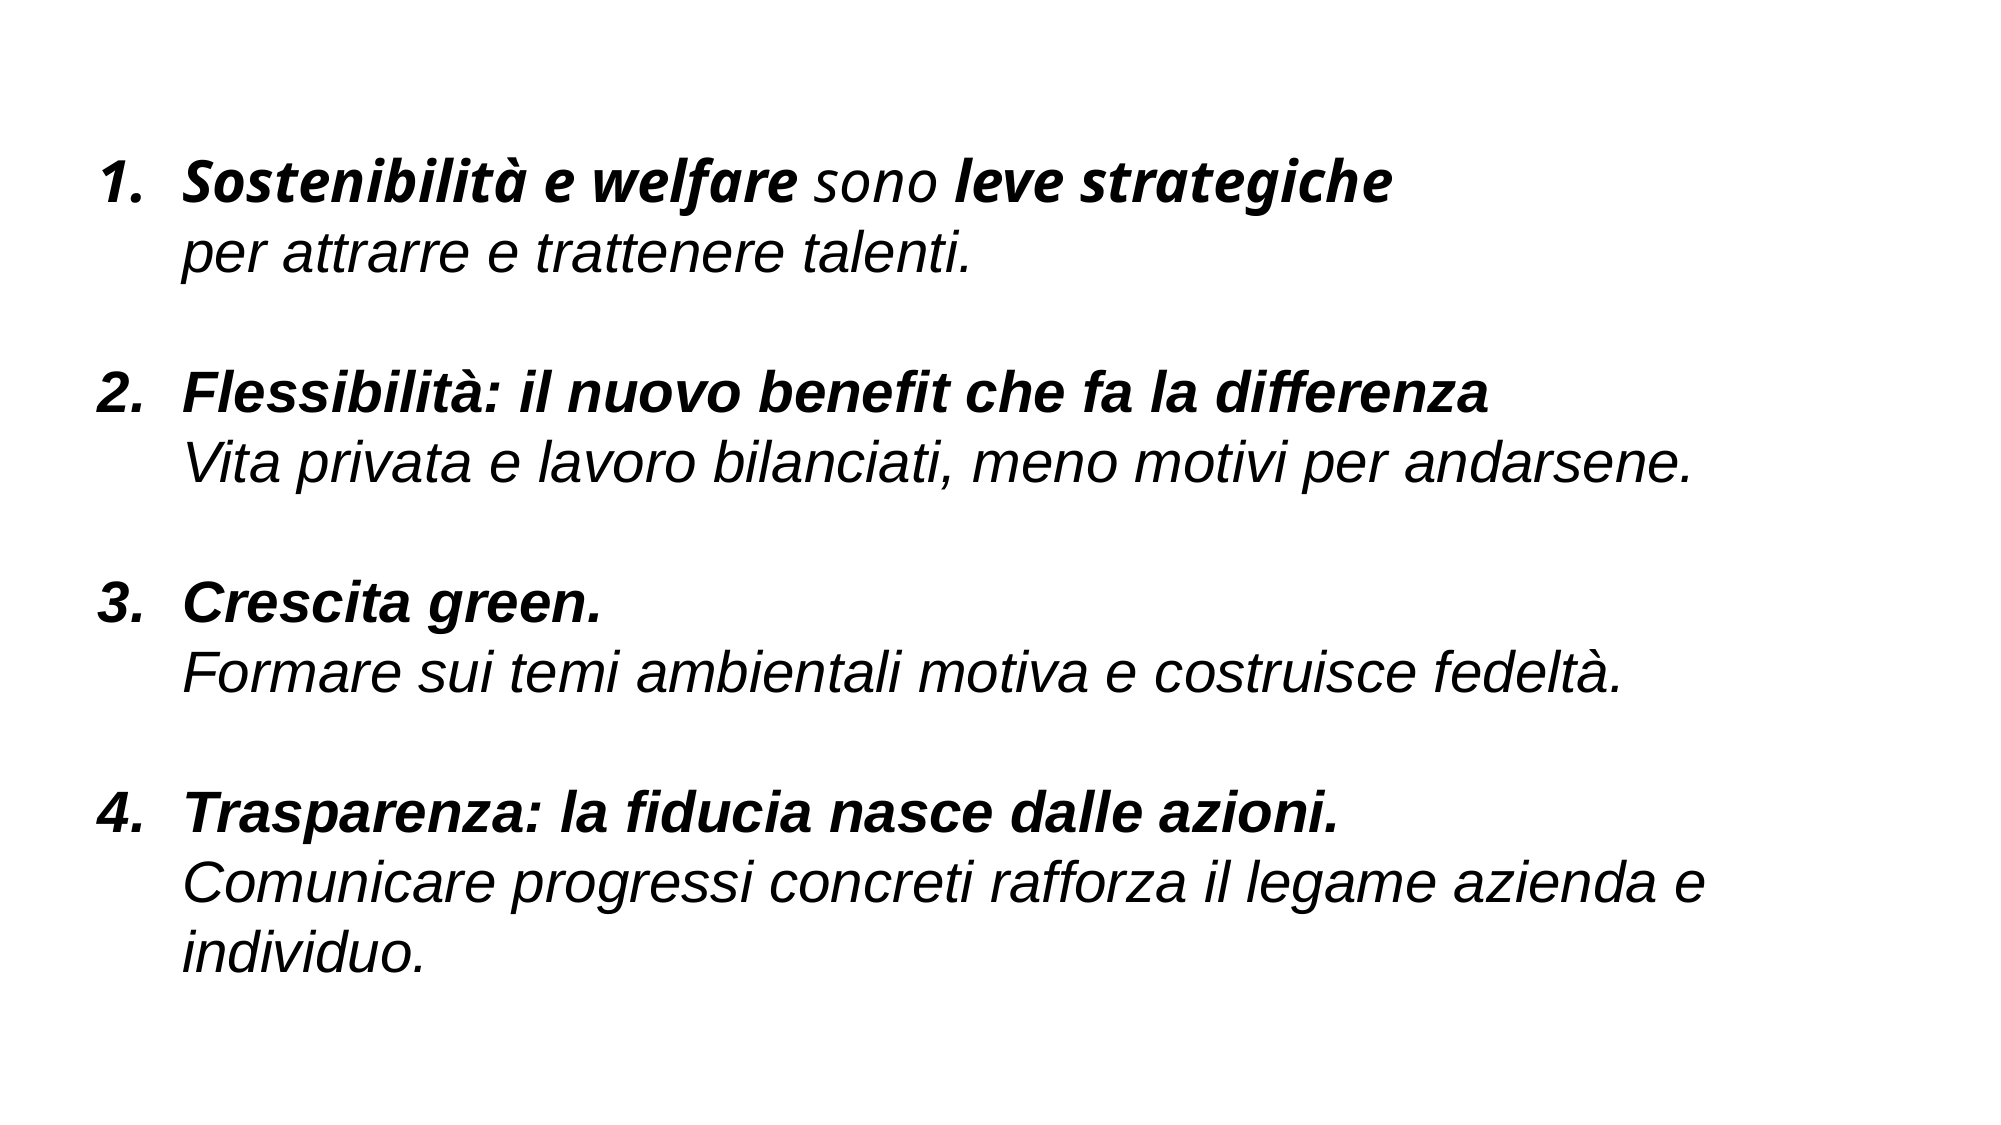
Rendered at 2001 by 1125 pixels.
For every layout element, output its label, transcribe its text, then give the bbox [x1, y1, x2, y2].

text_box Sostenibilità e welfare sono leve strategiche per attrarre e trattenere talenti. Flessibilità: il nuovo benefit che fa la differenza Vita privata e lavoro bilanciati, meno motivi per andarsene. Crescita green. Formare sui temi ambientali motiva e costruisce fedeltà. Trasparenza: la fiducia nasce dalle azioni. Comunicare progressi concreti rafforza il legame azienda e individuo. [82, 136, 1851, 1062]
